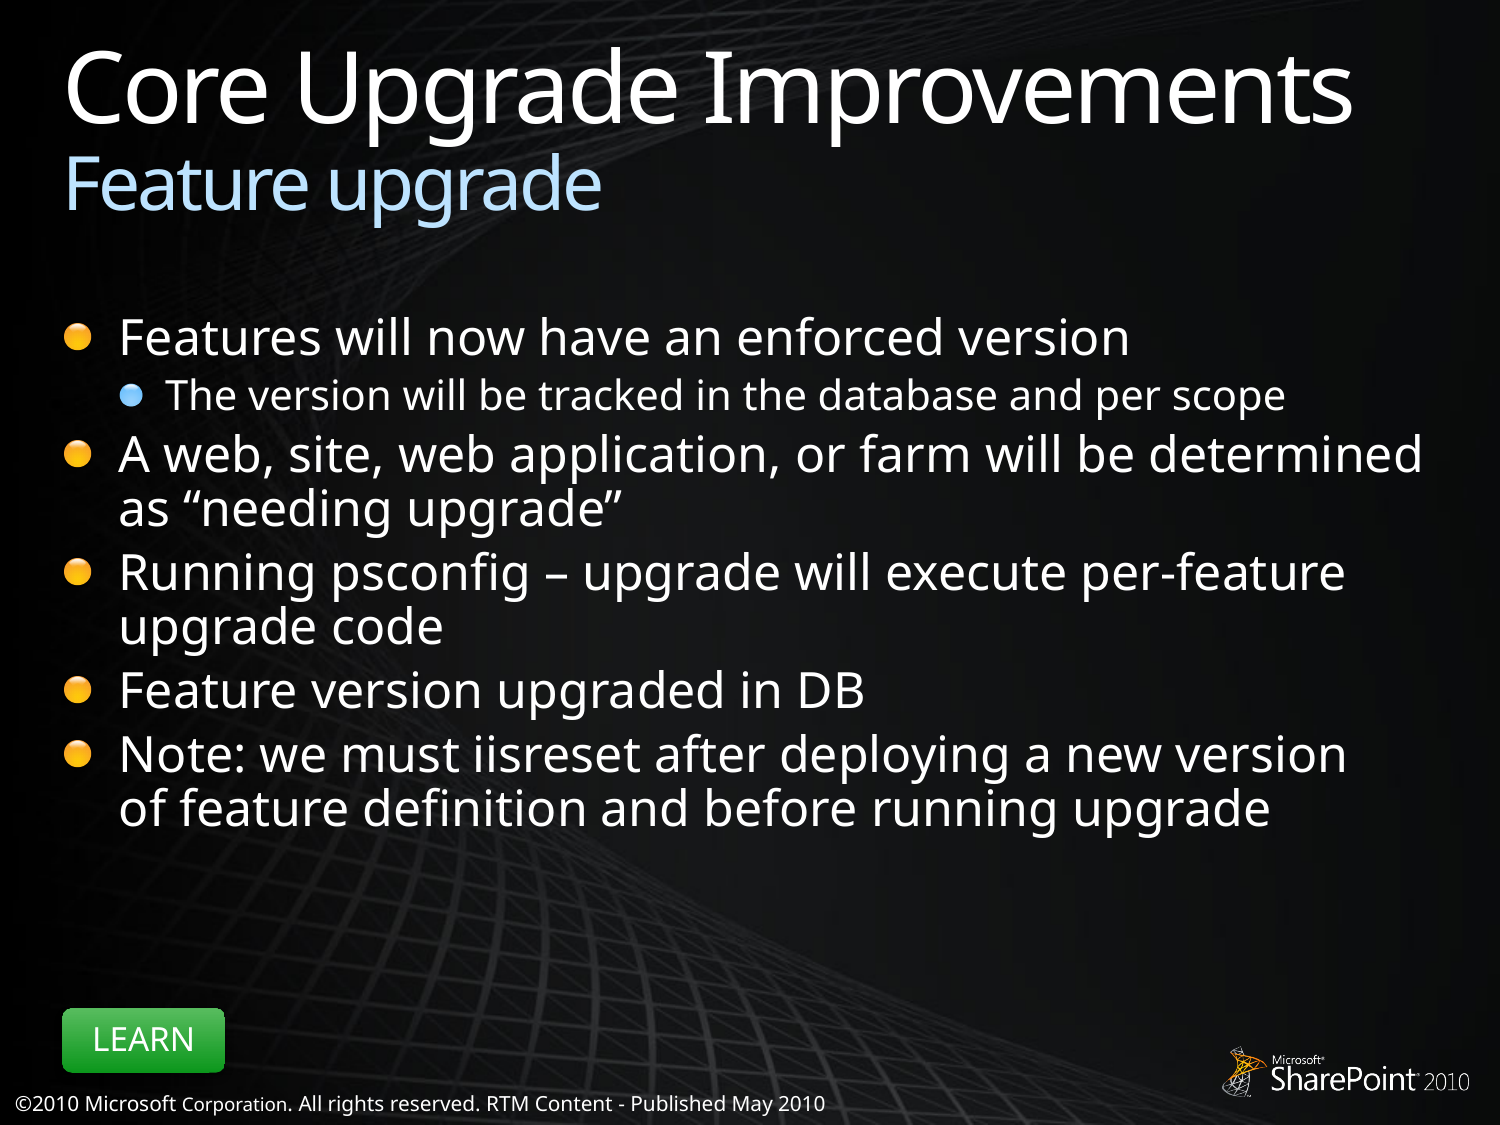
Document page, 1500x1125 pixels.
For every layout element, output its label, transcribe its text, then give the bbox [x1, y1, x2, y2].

picture [0, 0, 1500, 1125]
list Features will now have an enforced version The version will be tracked in the database and per scope A web, site, web application, or farm will be determined as “needing upgrade” Running psconfig – upgrade will execute per-feature upgrade code Feature version upgraded in DB Note: we must iisreset after deploying a new version of feature definition and before running upgrade [62, 312, 1438, 853]
title Core Upgrade Improvements Feature upgrade [62, 37, 1438, 229]
